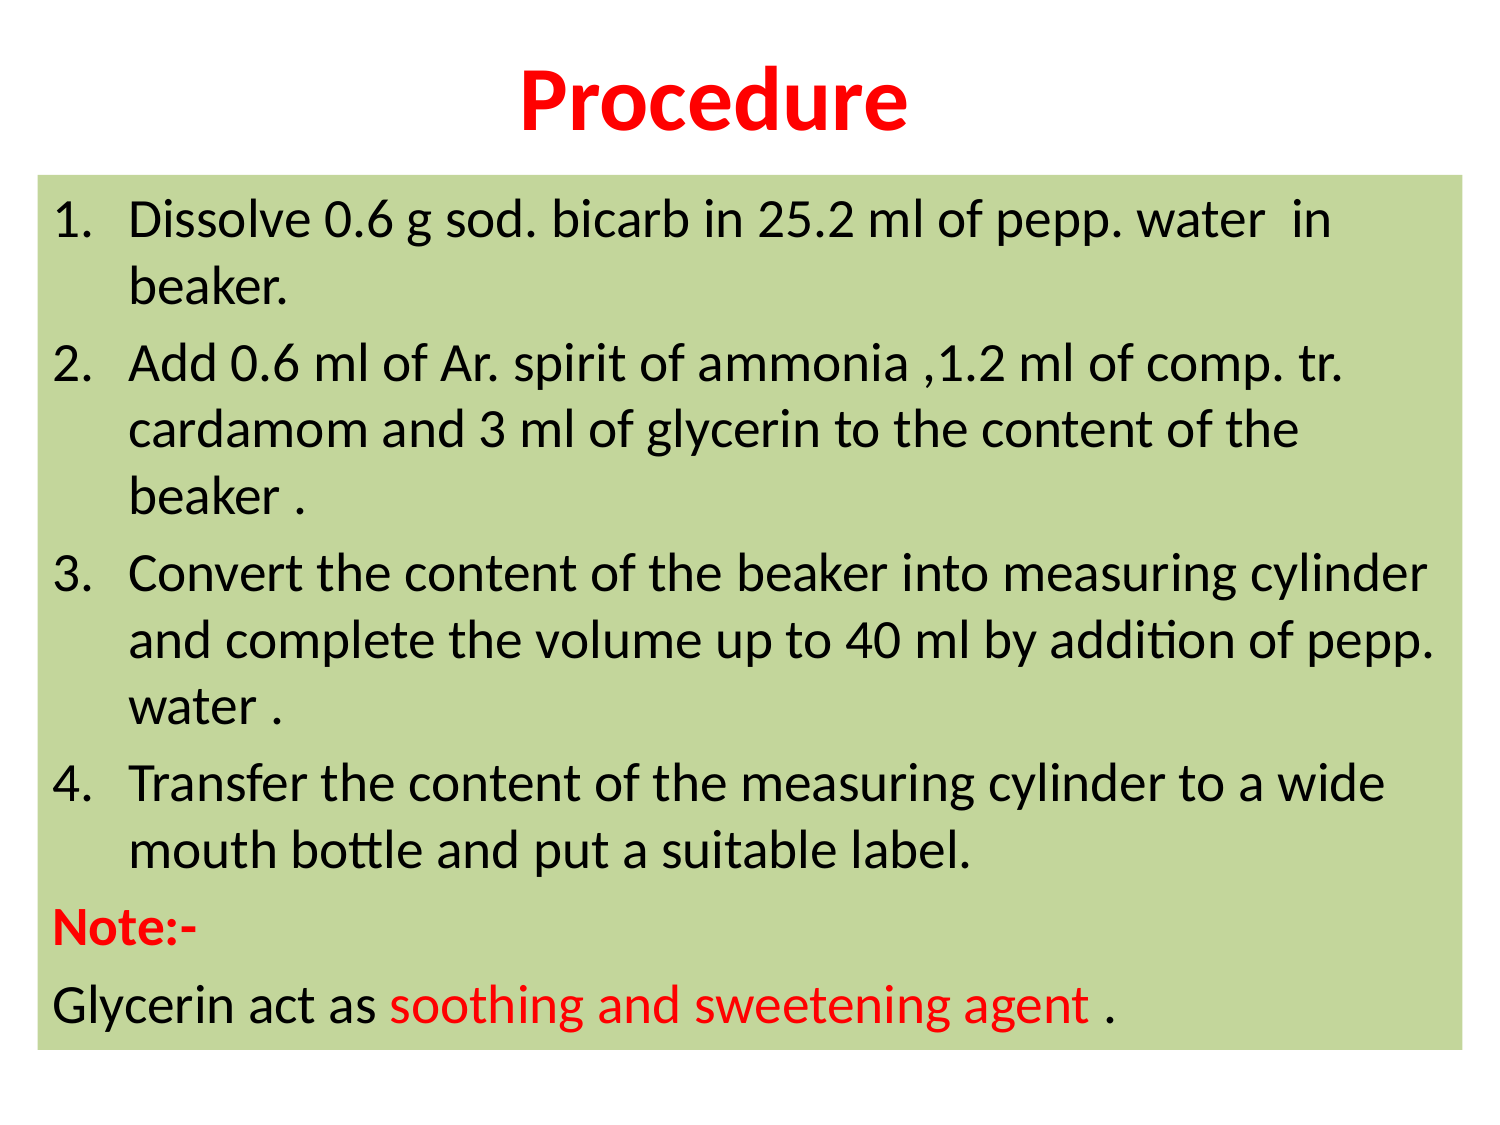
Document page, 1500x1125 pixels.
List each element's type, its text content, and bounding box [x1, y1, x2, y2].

title Procedure [24, 0, 1425, 188]
list Dissolve 0.6 g sod. bicarb in 25.2 ml of pepp. water in beaker. Add 0.6 ml of Ar. spirit of ammonia ,1.2 ml of comp. tr. cardamom and 3 ml of glycerin to the content of the beaker . Convert the content of the beaker into measuring cylinder and complete the volume up to 40 ml by addition of pepp. water . Transfer the content of the measuring cylinder to a wide mouth bottle and put a suitable label. Note:- Glycerin act as soothing and sweetening agent . [37, 174, 1463, 1050]
